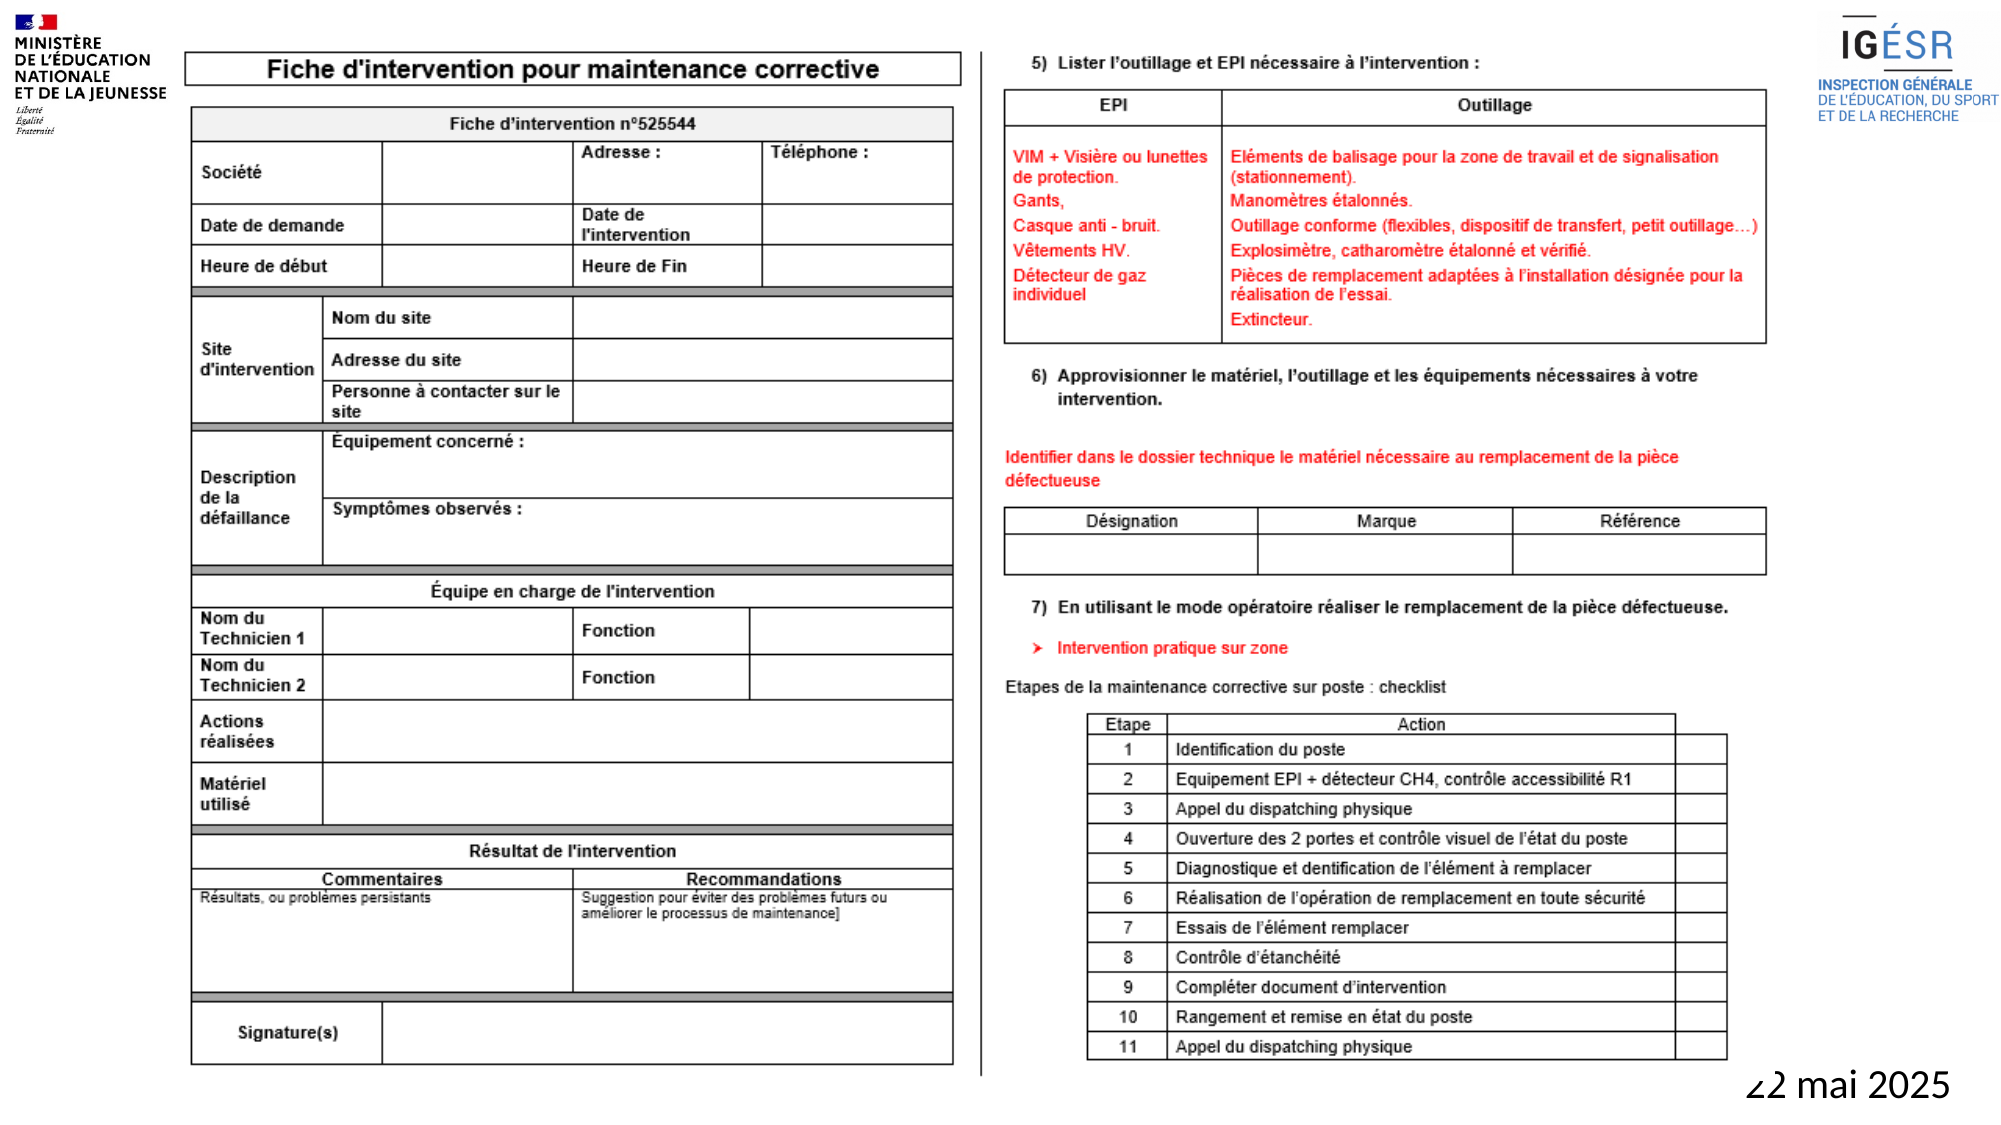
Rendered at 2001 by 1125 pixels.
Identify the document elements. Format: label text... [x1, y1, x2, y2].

picture [0, 0, 1775, 1081]
picture [1817, 11, 2000, 122]
text_box 22 mai 2025 [1482, 1059, 1956, 1112]
